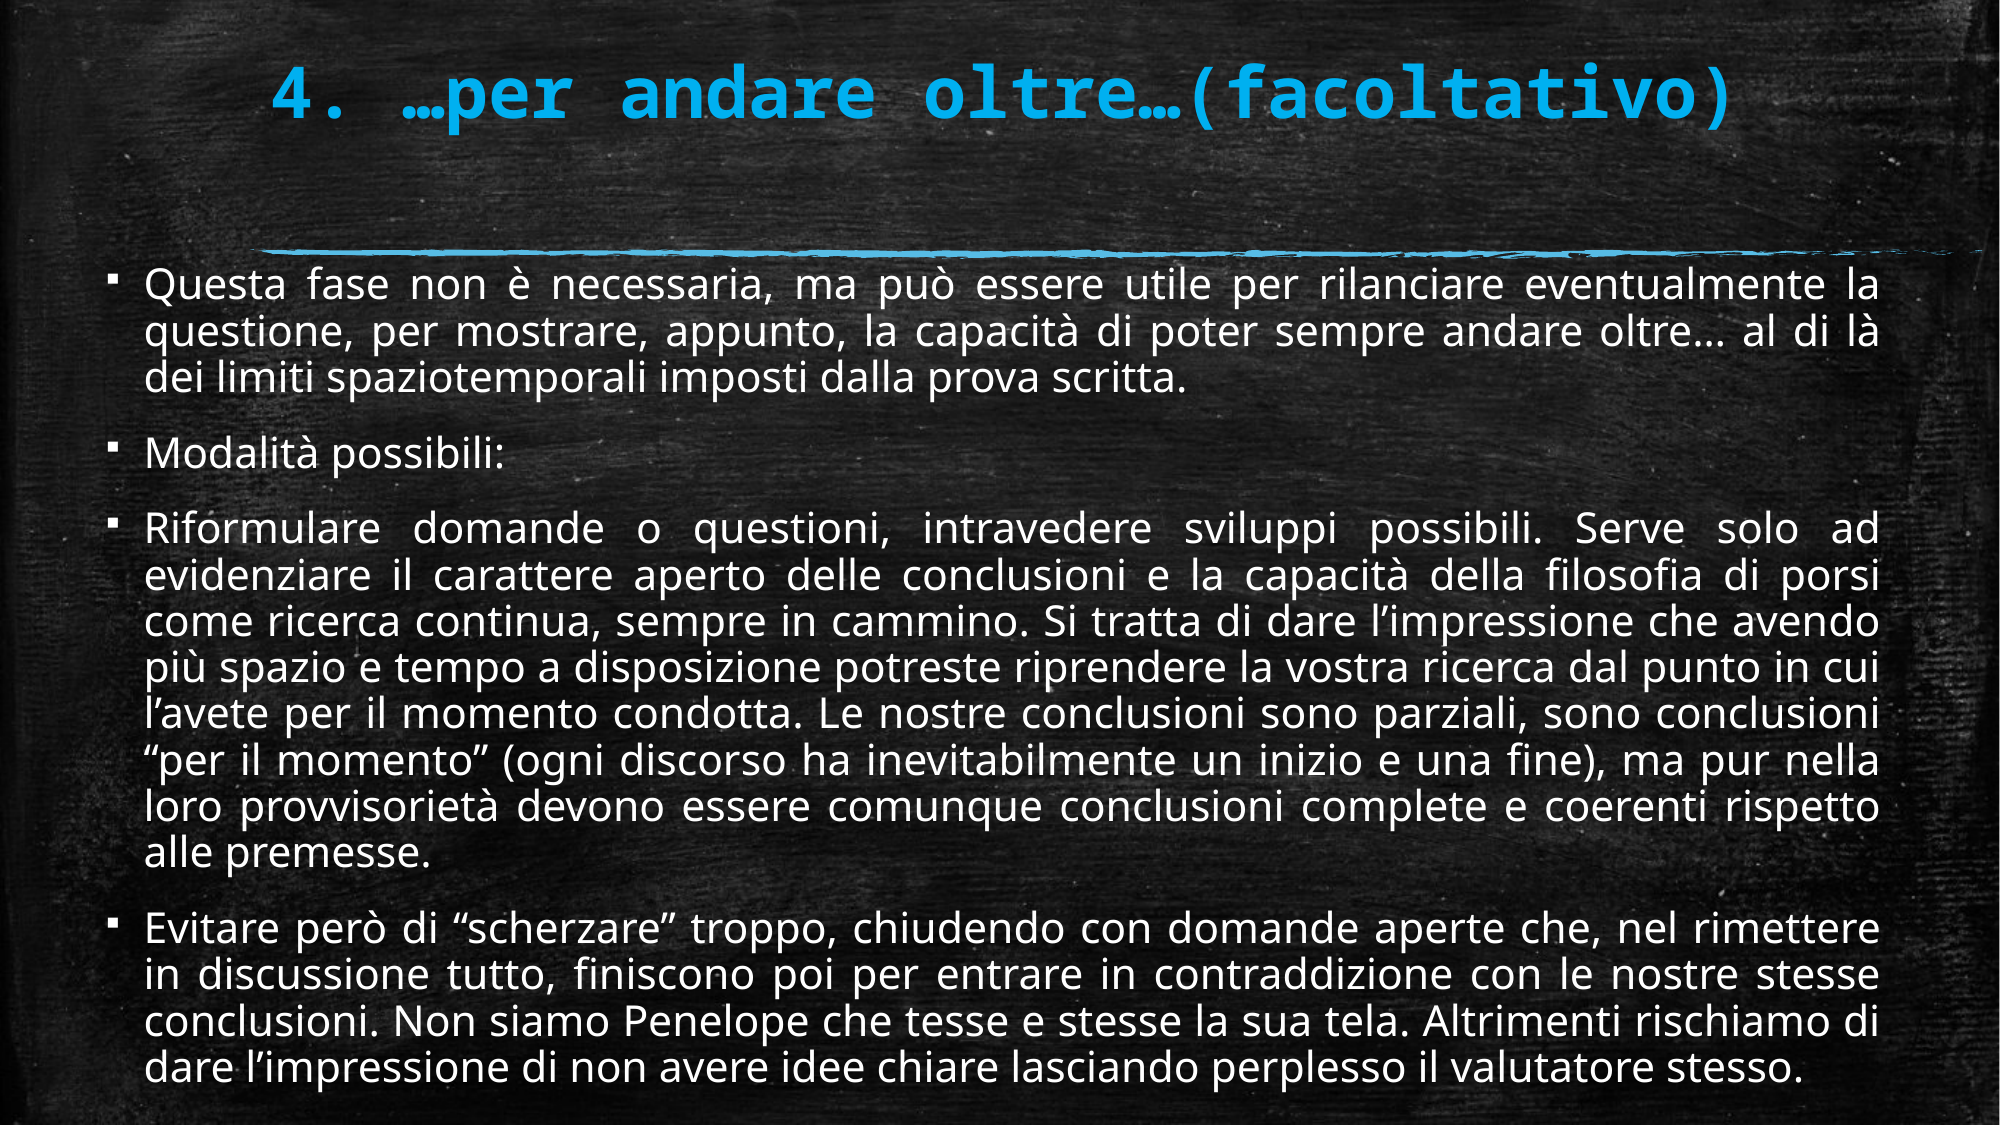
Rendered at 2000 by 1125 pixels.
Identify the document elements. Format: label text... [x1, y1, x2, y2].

title 4. …per andare oltre…(facoltativo) [255, 42, 1756, 211]
list Questa fase non è necessaria, ma può essere utile per rilanciare eventualmente la questione, per mostrare, appunto, la capacità di poter sempre andare oltre… al di là dei limiti spaziotemporali imposti dalla prova scritta. Modalità possibili: Riformulare domande o questioni, intravedere sviluppi possibili. Serve solo ad evidenziare il carattere aperto delle conclusioni e la capacità della filosofia di porsi come ricerca continua, sempre in cammino. Si tratta di dare l’impressione che avendo più spazio e tempo a disposizione potreste riprendere la vostra ricerca dal punto in cui l’avete per il momento condotta. Le nostre conclusioni sono parziali, sono conclusioni “per il momento” (ogni discorso ha inevitabilmente un inizio e una fine), ma pur nella loro provvisorietà devono essere comunque conclusioni complete e coerenti rispetto alle premesse. Evitare però di “scherzare” troppo, chiudendo con domande aperte che, nel rimettere in discussione tutto, finiscono poi per entrare in contraddizione con le nostre stesse conclusioni. Non siamo Penelope che tesse e stesse la sua tela. Altrimenti rischiamo di dare l’impressione di non avere idee chiare lasciando perplesso il valutatore stesso. [90, 255, 1898, 1125]
